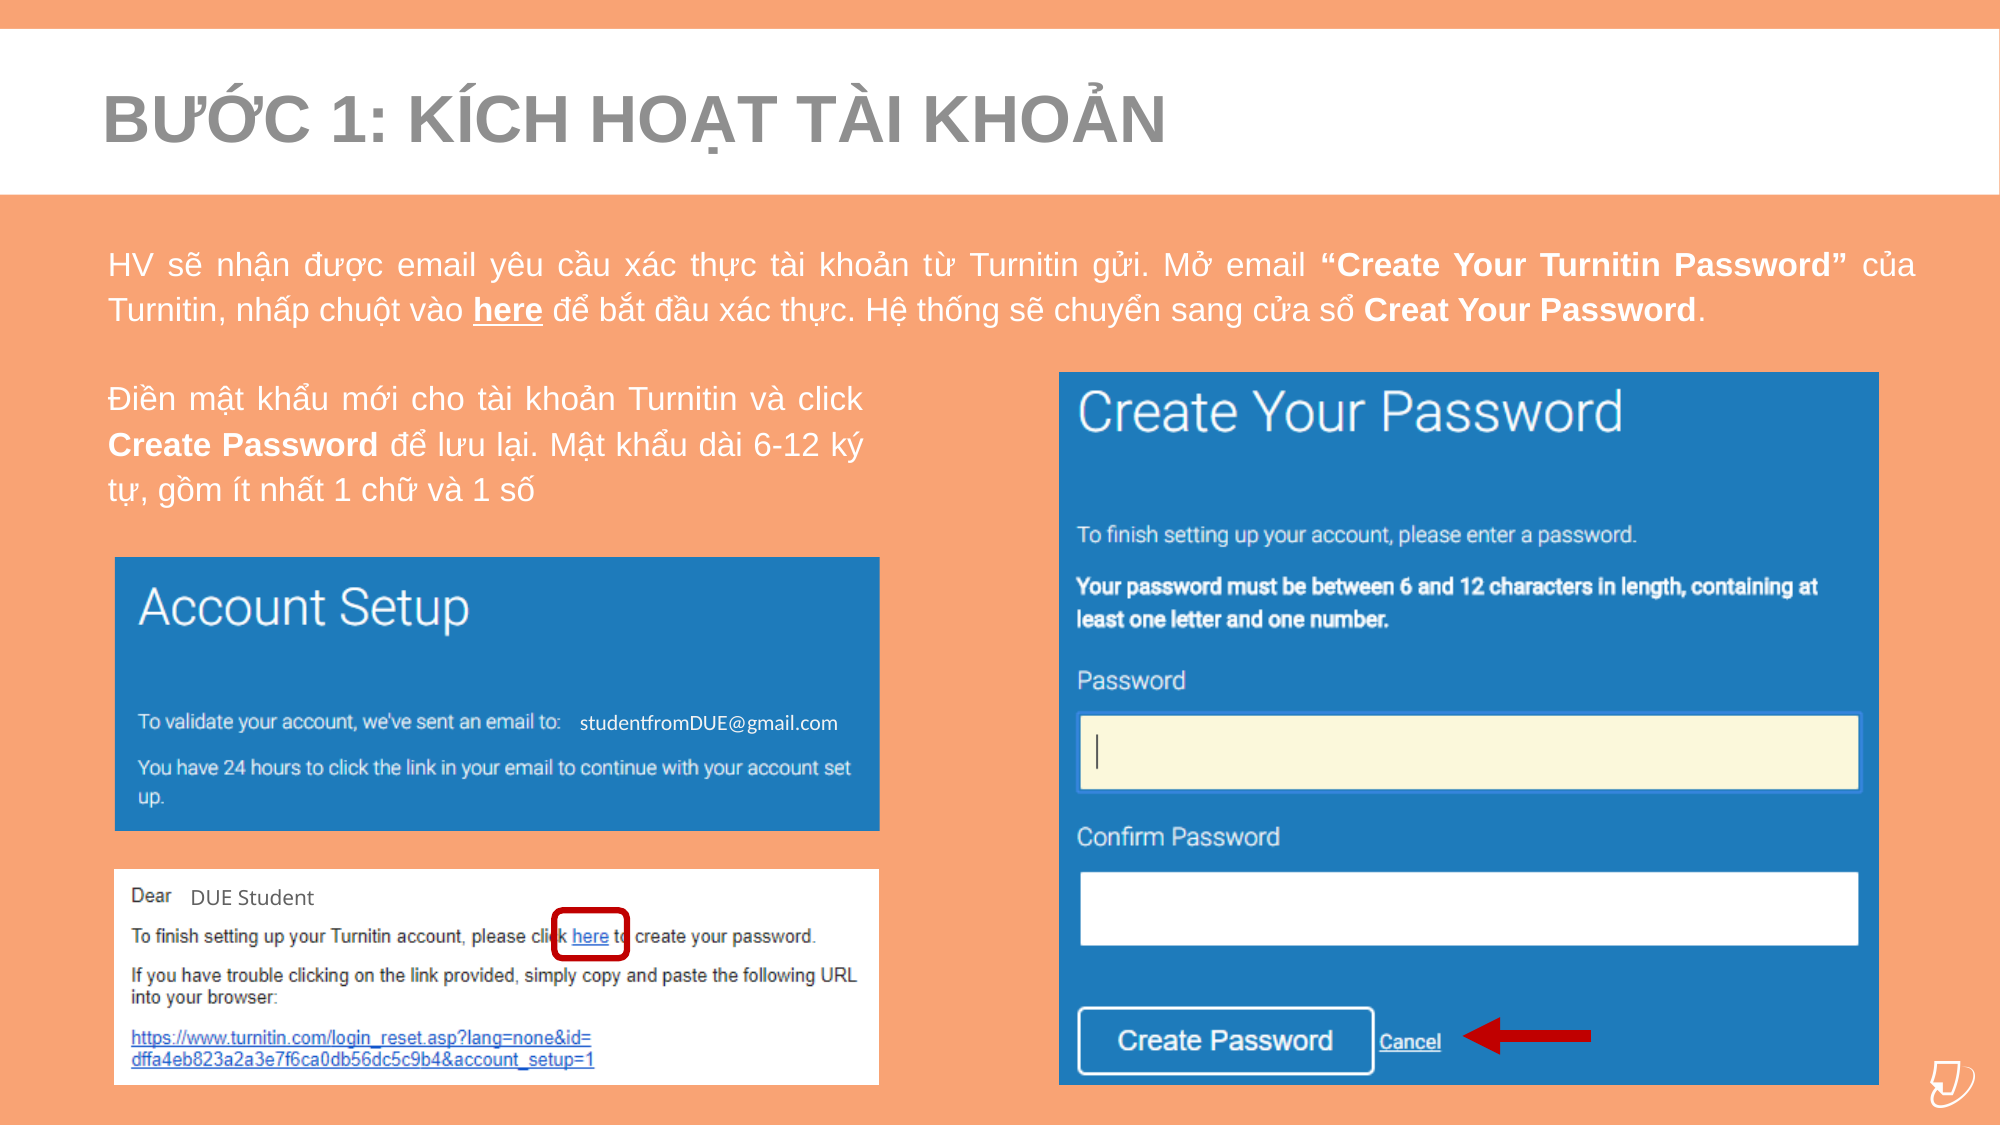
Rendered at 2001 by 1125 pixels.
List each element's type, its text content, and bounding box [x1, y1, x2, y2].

text_box BƯỚC 1: KÍCH HOẠT TÀI KHOẢN [88, 68, 1184, 164]
picture [114, 557, 880, 831]
text_box Điền mật khẩu mới cho tài khoản Turnitin và click Create Password để lưu lại. Mật khẩu dài 6-12 ký tự, gồm ít nhất 1 chữ và 1 số [93, 364, 880, 516]
picture [114, 869, 879, 1085]
picture [1059, 371, 1879, 1085]
picture [1930, 1061, 1975, 1108]
text_box HV sẽ nhận được email yêu cầu xác thực tài khoản từ Turnitin gửi. Mở email “Create Your Turnitin Password” của Turnitin, nhấp chuột vào here để bắt đầu xác thực. Hệ thống sẽ chuyển sang cửa sổ Creat Your Password. [93, 230, 1931, 336]
